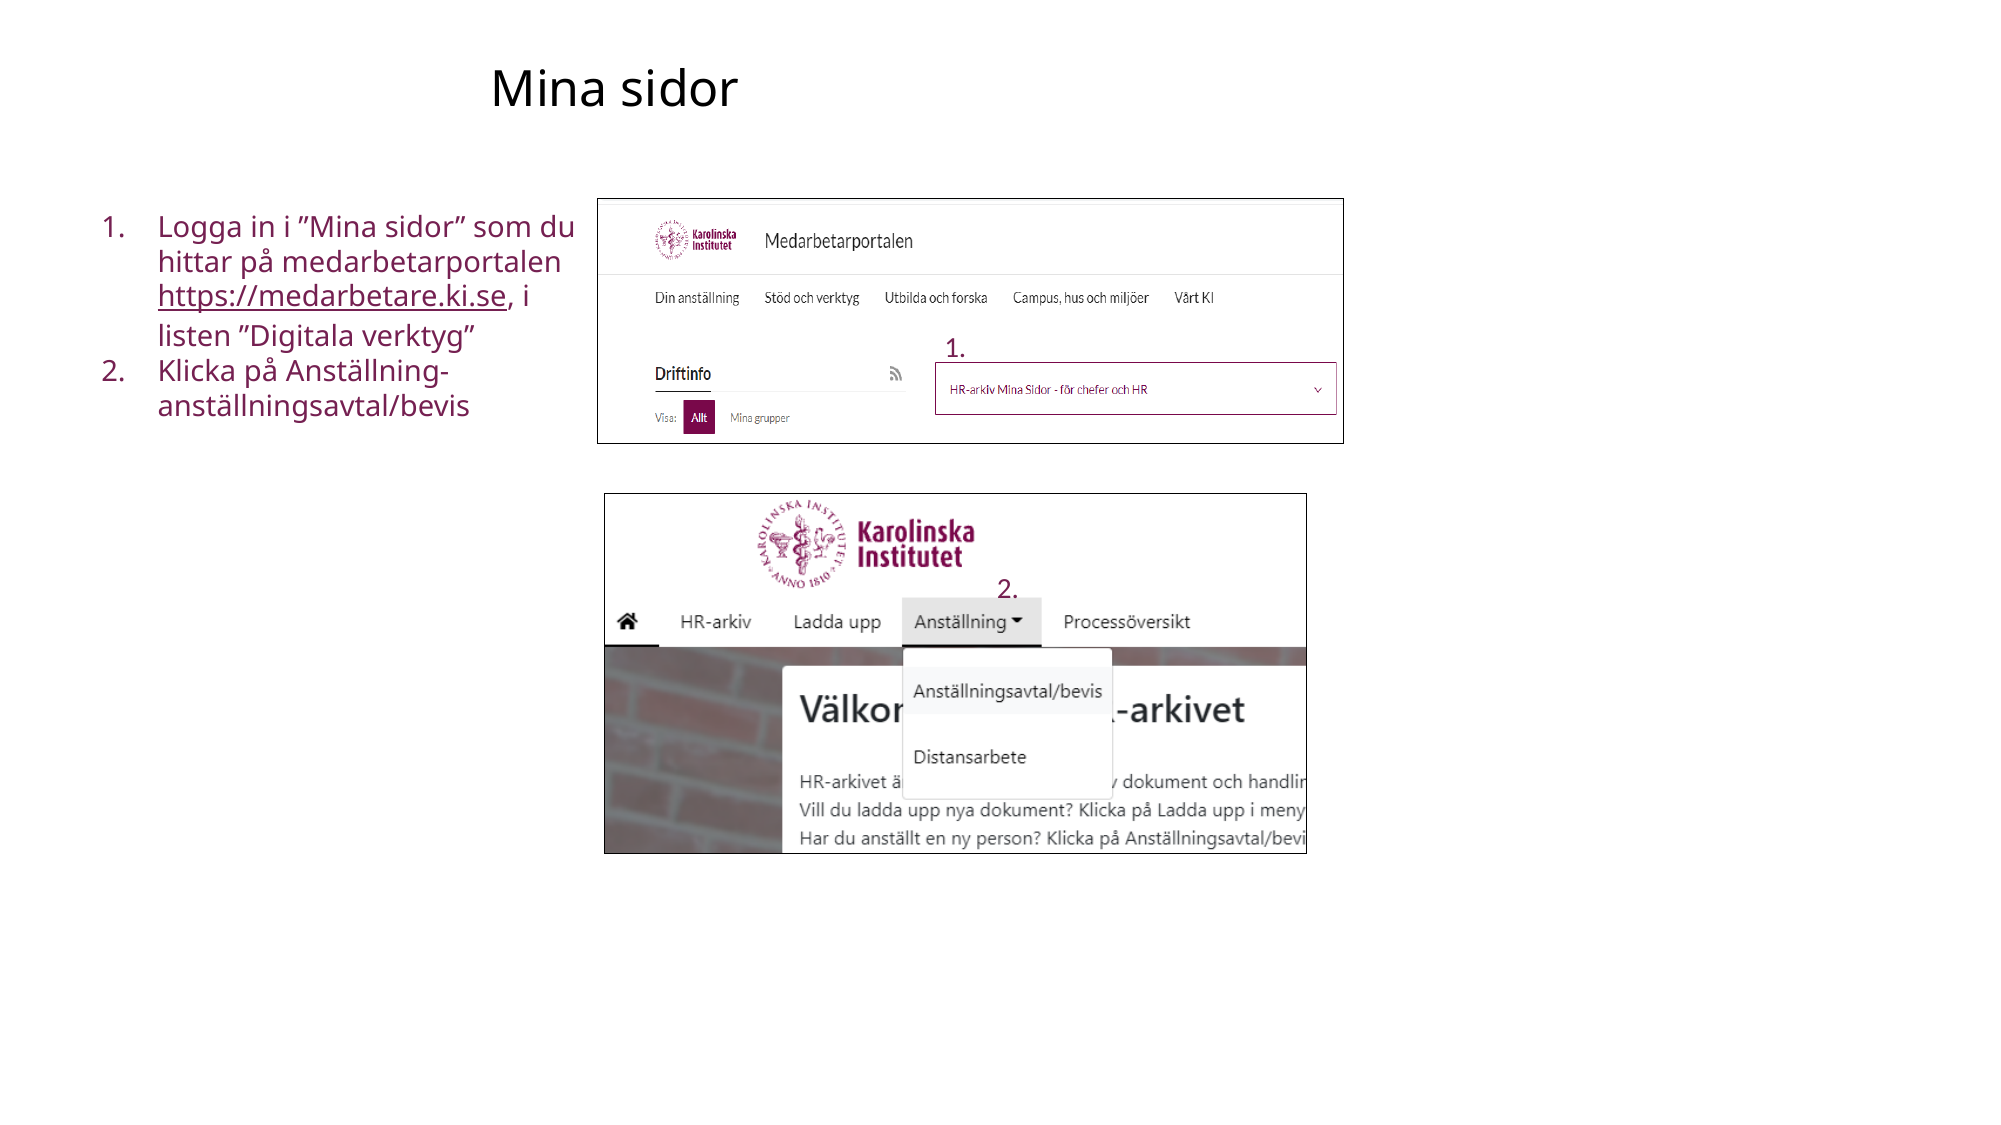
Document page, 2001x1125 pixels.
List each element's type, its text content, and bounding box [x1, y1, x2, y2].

text_box Mina sidor [476, 49, 755, 125]
text_box Logga in i ”Mina sidor” som du hittar på medarbetarportalen https://medarbetare.ki.se, i listen ”Digitala verktyg” Klicka på Anställning-anställningsavtal/bevis [86, 155, 598, 430]
picture [597, 198, 1344, 444]
picture [604, 493, 1307, 854]
